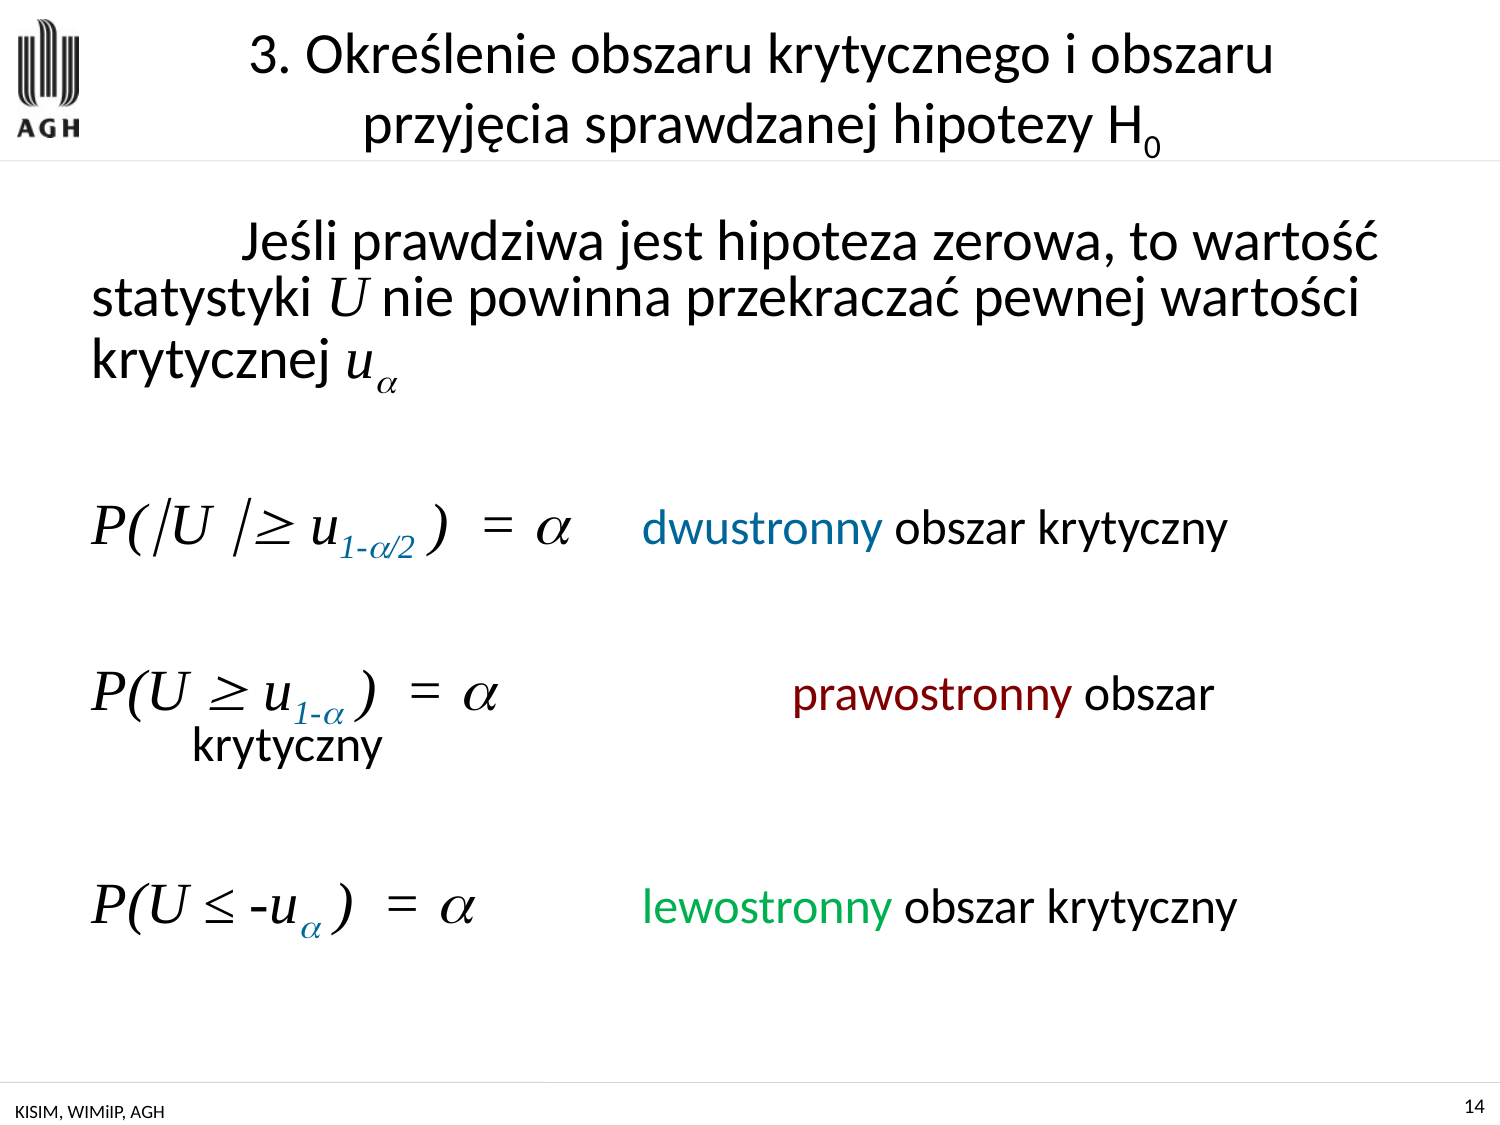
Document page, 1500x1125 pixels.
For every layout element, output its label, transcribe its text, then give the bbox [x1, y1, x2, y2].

list Jeśli prawdziwa jest hipoteza zerowa, to wartość statystyki U nie powinna przekraczać pewnej wartości krytycznej u P(U  u1-/2 ) =  dwustronny obszar krytyczny P(U  u1- ) =  prawostronny obszar krytyczny P(U ≤ -u ) =  lewostronny obszar krytyczny [76, 207, 1428, 1048]
picture [17, 19, 79, 138]
footer KISIM, WIMiIP, AGH [0, 1092, 476, 1125]
title 3. Określenie obszaru krytycznego i obszaru przyjęcia sprawdzanej hipotezy H0 [147, 42, 1377, 138]
